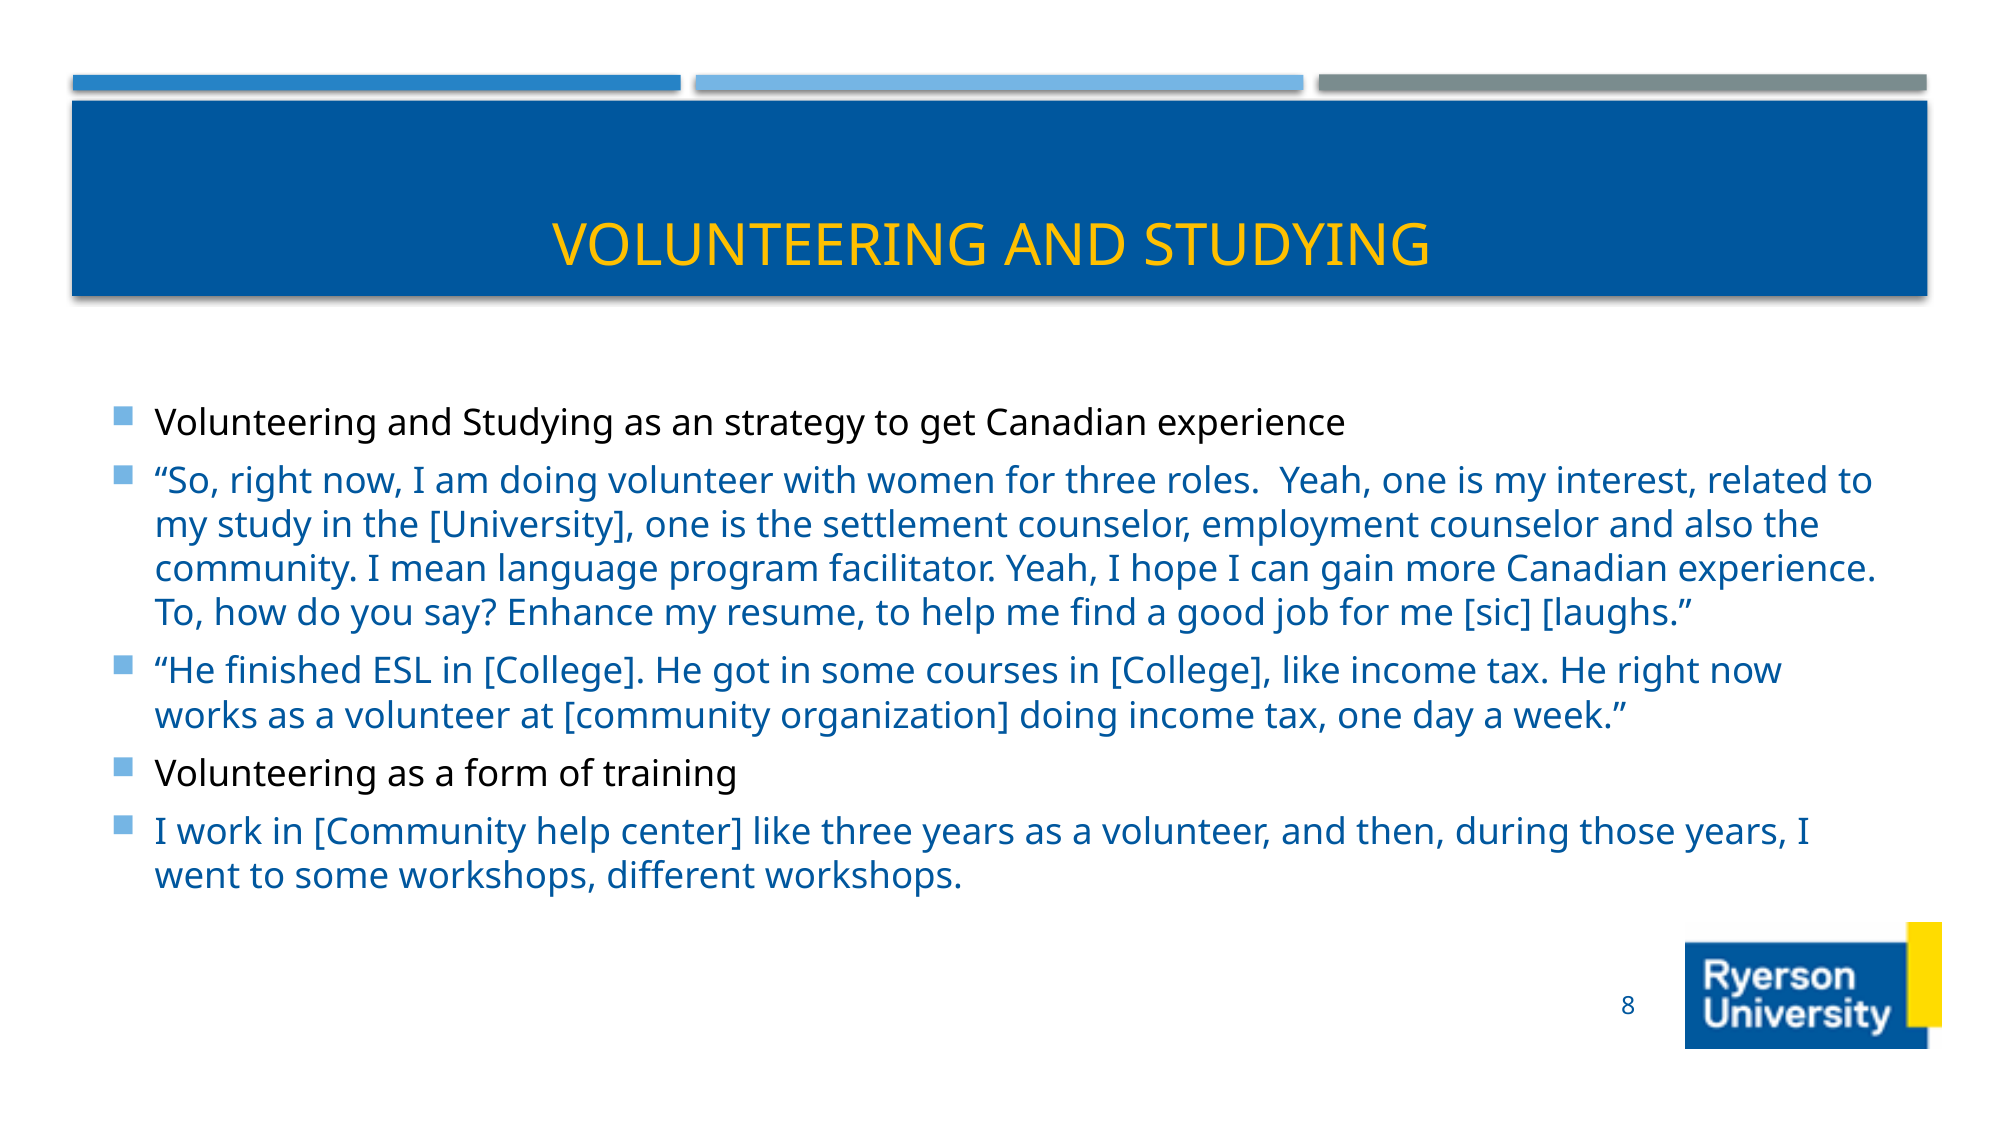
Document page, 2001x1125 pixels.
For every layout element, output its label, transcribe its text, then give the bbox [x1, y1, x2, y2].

slide_number 8 [1477, 977, 1651, 1037]
list Volunteering and Studying as an strategy to get Canadian experience “So, right now, I am doing volunteer with women for three roles. Yeah, one is my interest, related to my study in the [University], one is the settlement counselor, employment counselor and also the community. I mean language program facilitator. Yeah, I hope I can gain more Canadian experience. To, how do you say? Enhance my resume, to help me find a good job for me [sic] [laughs.” “He finished ESL in [College]. He got in some courses in [College], like income tax. He right now works as a volunteer at [community organization] doing income tax, one day a week.” Volunteering as a form of training I work in [Community help center] like three years as a volunteer, and then, during those years, I went to some workshops, different workshops. [95, 317, 1905, 940]
picture [1685, 922, 1942, 1049]
title Volunteering and Studying [95, 115, 1905, 285]
